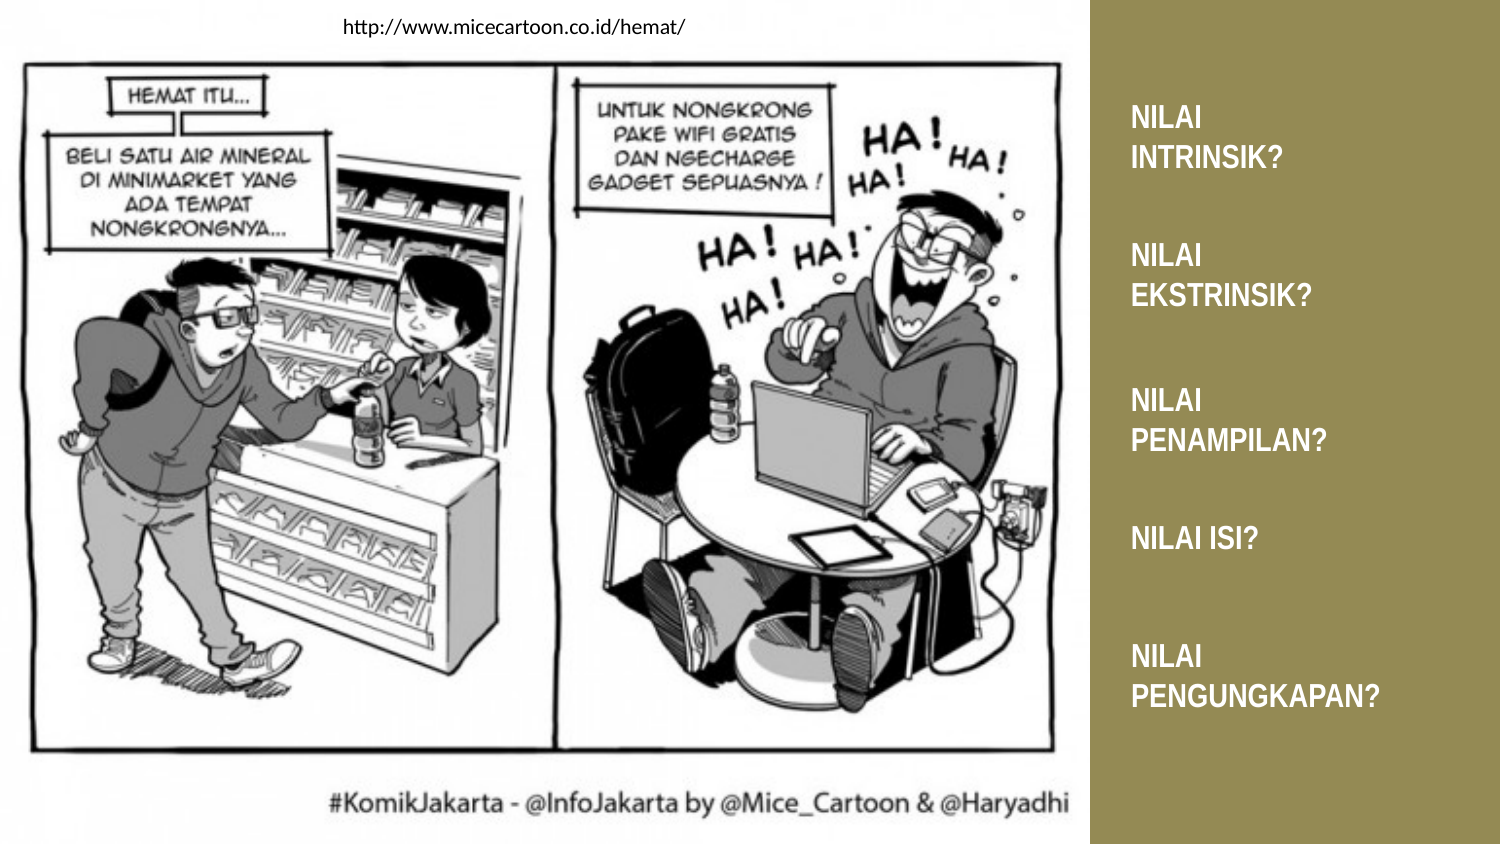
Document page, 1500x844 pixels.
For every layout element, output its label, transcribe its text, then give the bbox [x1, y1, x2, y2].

text_box NILAI PENAMPILAN? [1116, 371, 1376, 466]
text_box NILAI PENGUNGKAPAN? [1116, 627, 1471, 722]
text_box NILAI EKSTRINSIK? [1116, 225, 1333, 321]
picture [0, 0, 1090, 844]
text_box NILAI ISI? [1116, 509, 1376, 564]
text_box NILAI INTRINSIK? [1116, 87, 1333, 183]
